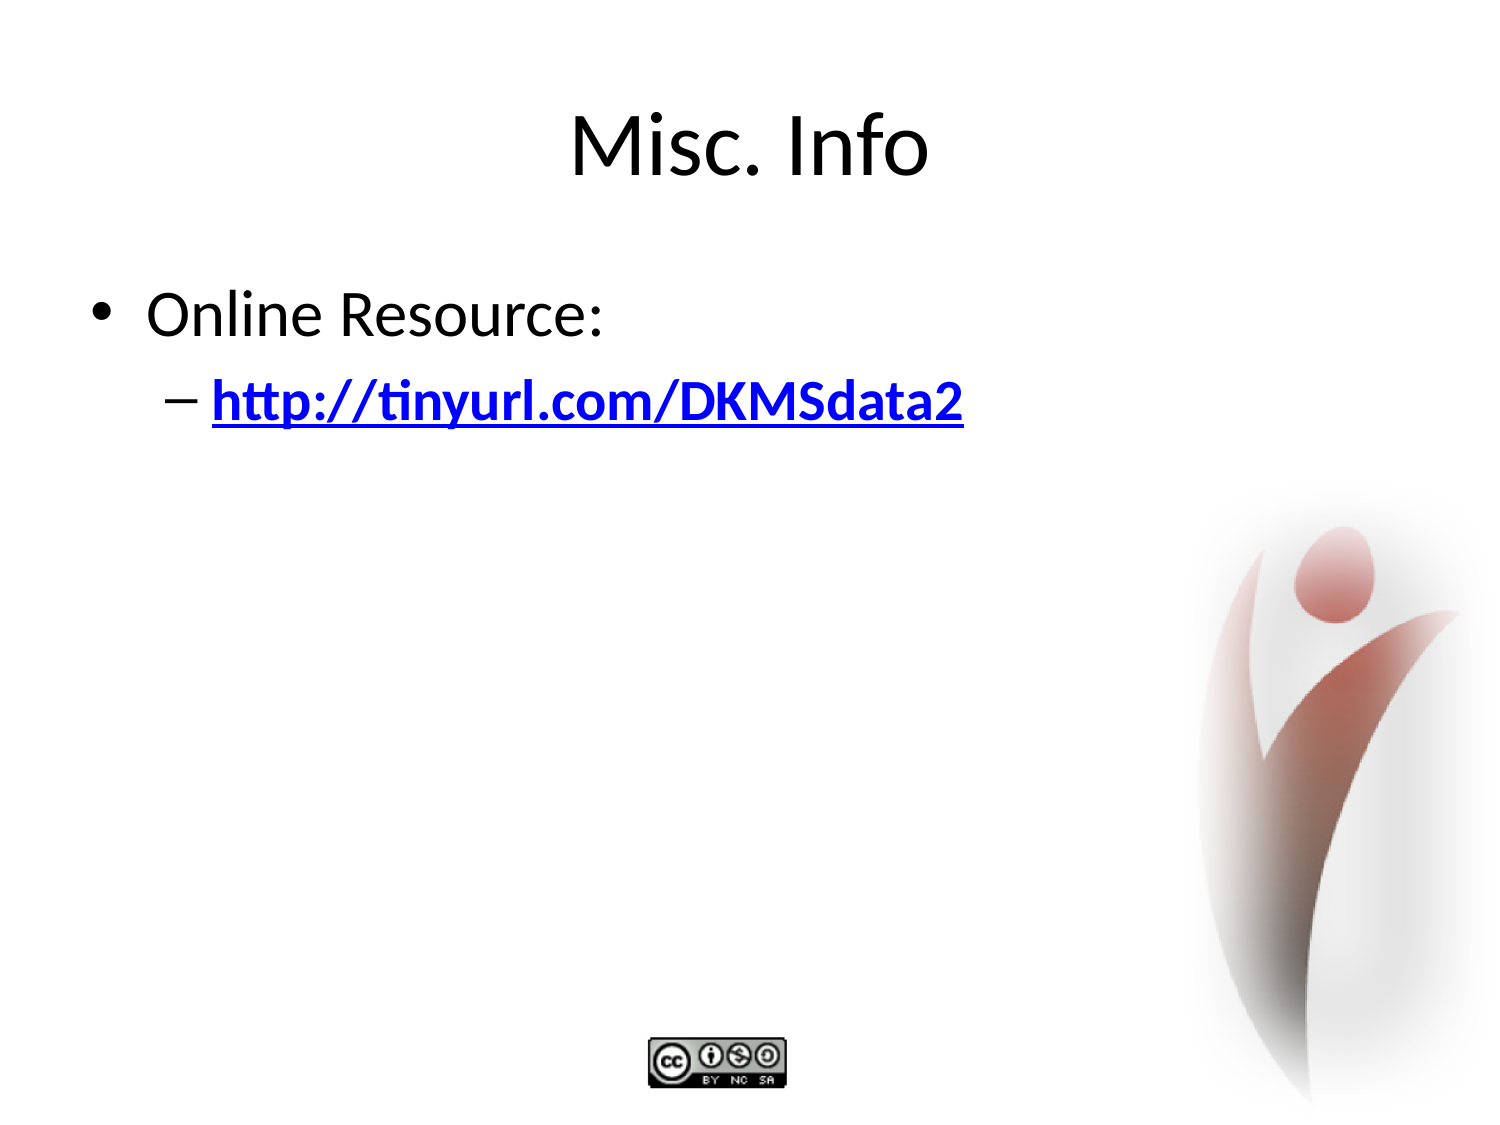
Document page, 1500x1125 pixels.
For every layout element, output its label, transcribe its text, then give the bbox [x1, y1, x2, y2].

list Online Resource: http://tinyurl.com/DKMSdata2 [75, 262, 1425, 1005]
title Misc. Info [75, 45, 1425, 233]
picture [637, 1025, 800, 1098]
